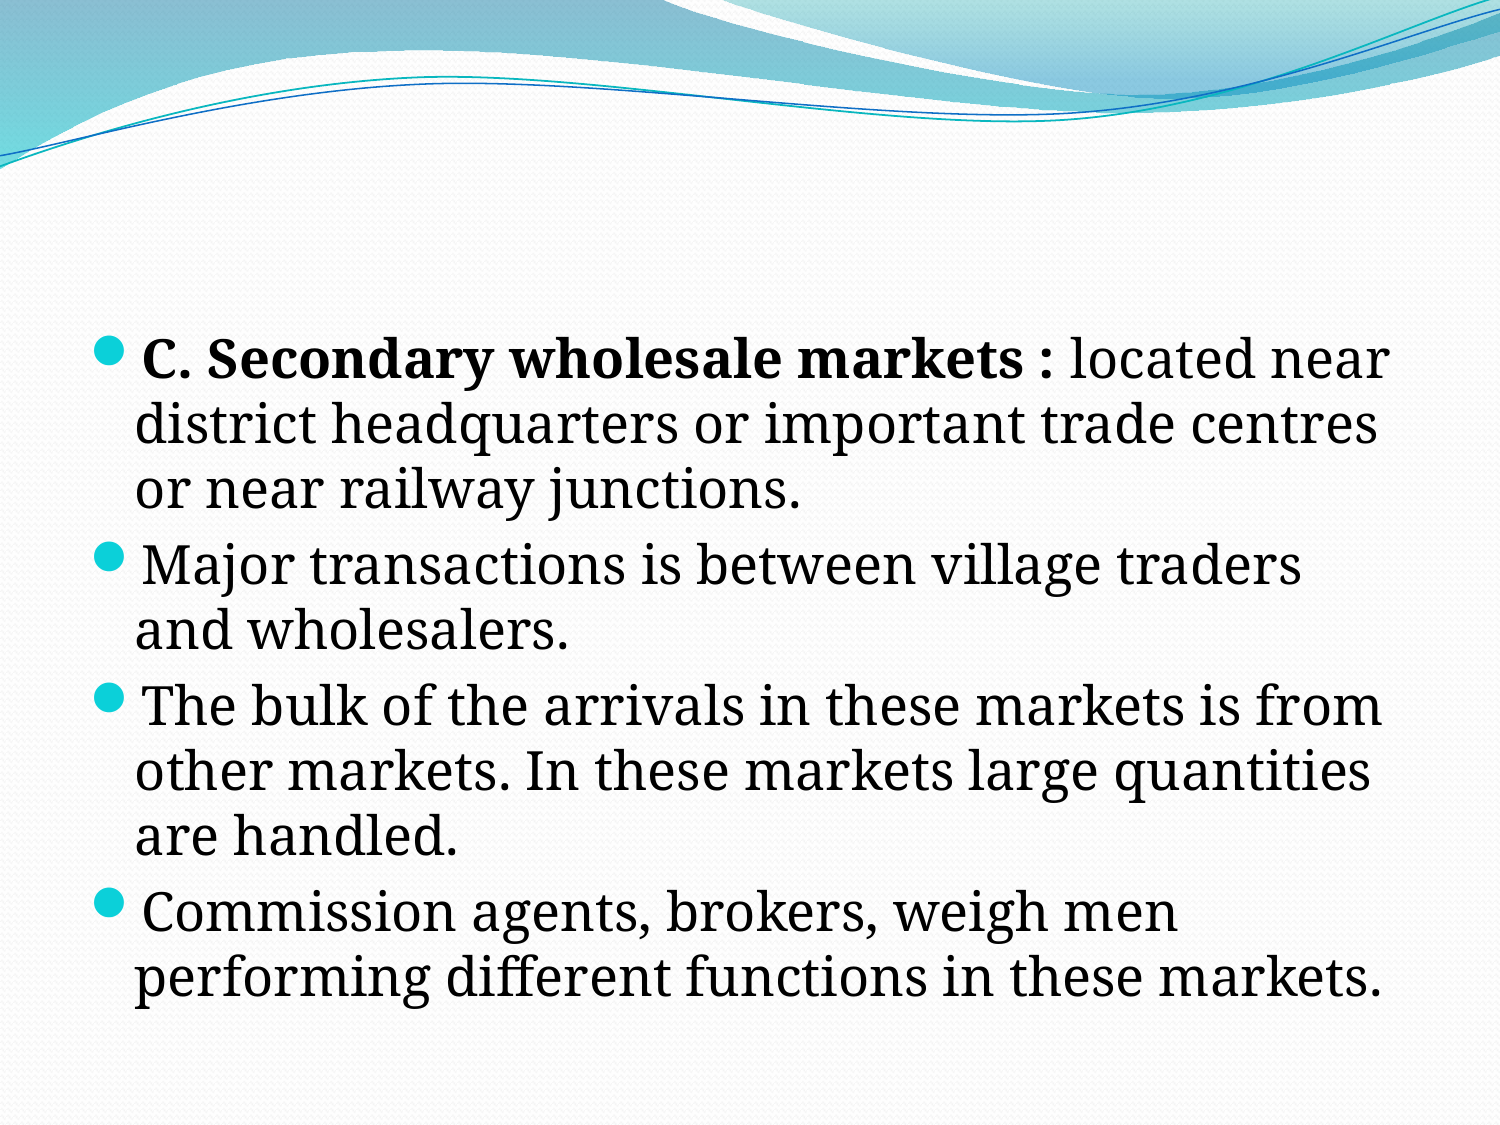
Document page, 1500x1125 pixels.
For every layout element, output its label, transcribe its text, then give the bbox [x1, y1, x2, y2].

list C. Secondary wholesale markets : located near district headquarters or important trade centres or near railway junctions. Major transactions is between village traders and wholesalers. The bulk of the arrivals in these markets is from other markets. In these markets large quantities are handled. Commission agents, brokers, weigh men performing different functions in these markets. [75, 317, 1425, 1038]
